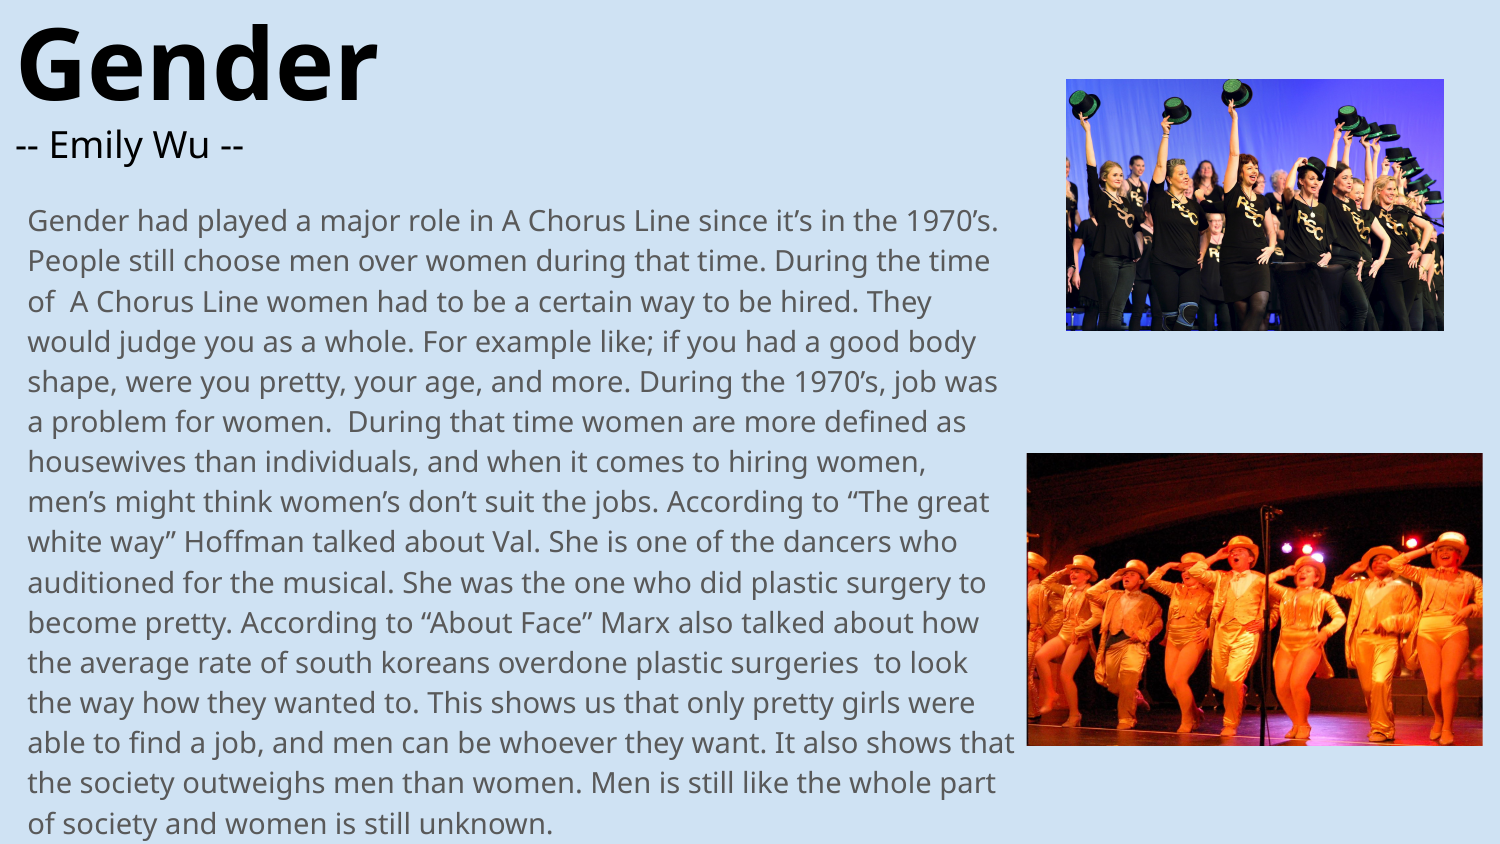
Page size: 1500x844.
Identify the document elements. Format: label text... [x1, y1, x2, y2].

picture [1026, 453, 1483, 747]
picture [1065, 79, 1444, 331]
title Gender -- Emily Wu -- [0, 0, 784, 145]
list Gender had played a major role in A Chorus Line since it’s in the 1970’s. People still choose men over women during that time. During the time of A Chorus Line women had to be a certain way to be hired. They would judge you as a whole. For example like; if you had a good body shape, were you pretty, your age, and more. During the 1970’s, job was a problem for women. During that time women are more defined as housewives than individuals, and when it comes to hiring women, men’s might think women’s don’t suit the jobs. According to “The great white way” Hoffman talked about Val. She is one of the dancers who auditioned for the musical. She was the one who did plastic surgery to become pretty. According to “About Face” Marx also talked about how the average rate of south koreans overdone plastic surgeries to look the way how they wanted to. This shows us that only pretty girls were able to find a job, and men can be whoever they want. It also shows that the society outweighs men than women. Men is still like the whole part of society and women is still unknown. [12, 182, 1036, 382]
